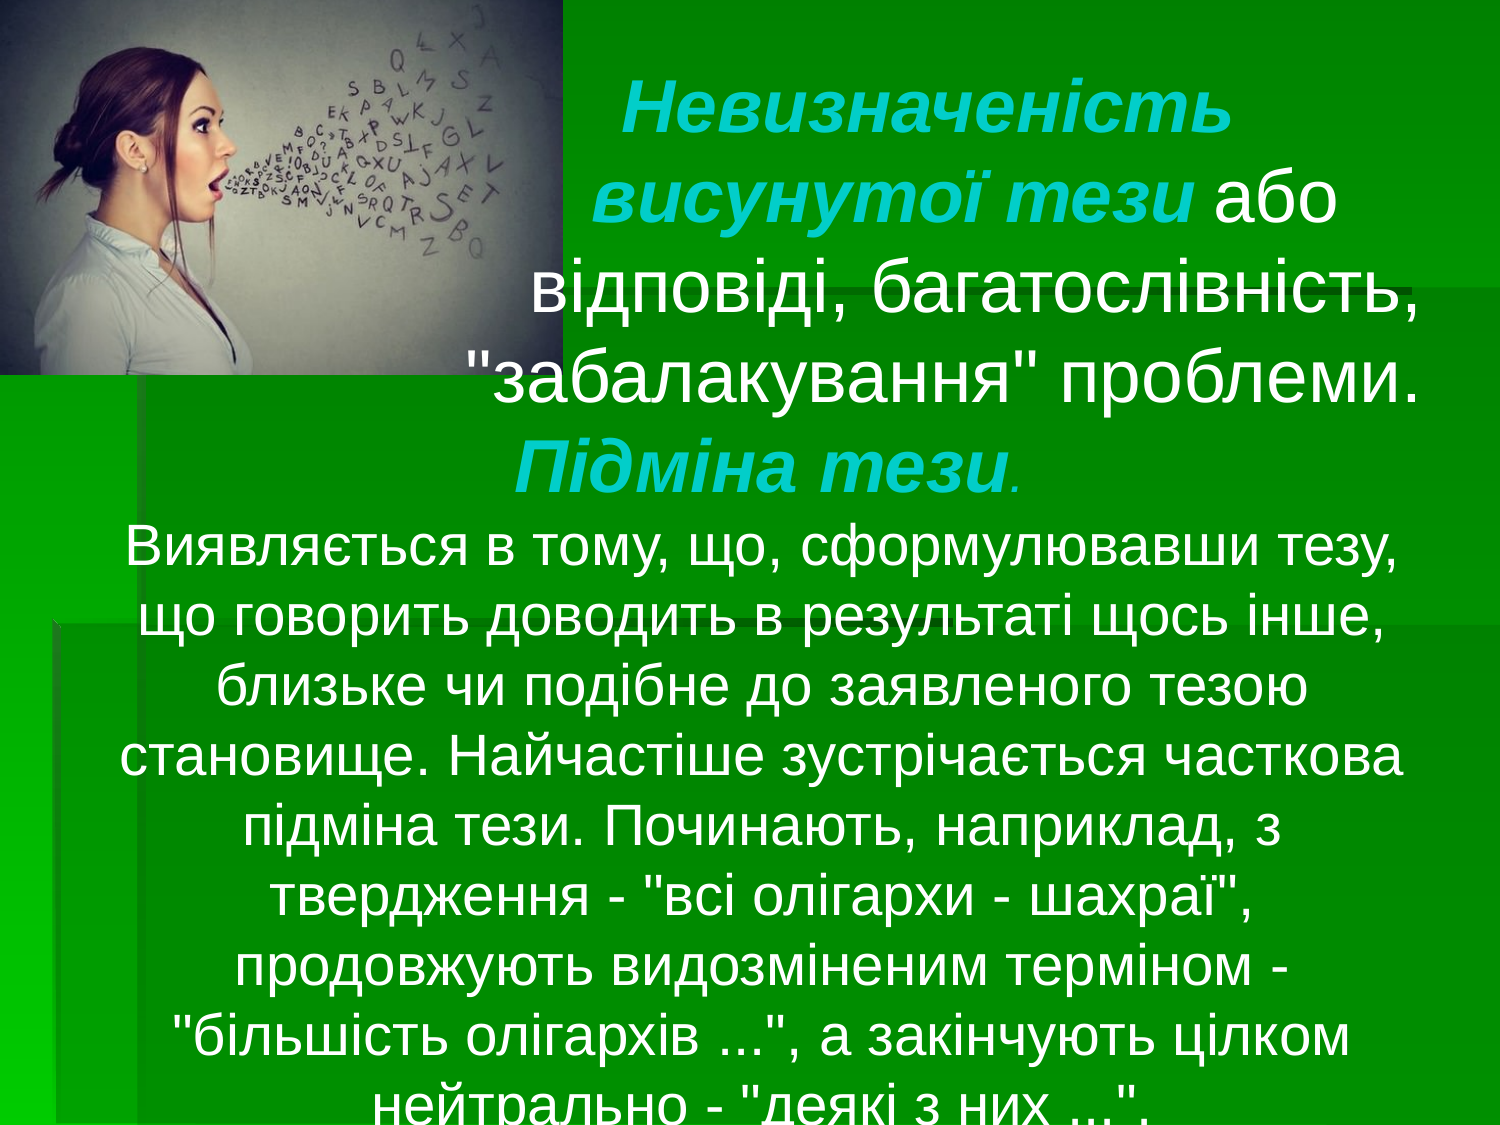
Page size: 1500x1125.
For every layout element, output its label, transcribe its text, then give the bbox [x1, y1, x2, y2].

picture [0, 0, 563, 376]
text_box Невизначеність висунутої тези або відповіді, багатослівність, "забалакування" проблеми. Підміна тези. Виявляється в тому, що, сформулювавши тезу, що говорить доводить в результаті щось інше, близьке чи подібне до заявленого тезою становище. Найчастіше зустрічається часткова підміна тези. Починають, наприклад, з твердження - "всі олігархи - шахраї", продовжують видозміненим терміном - "більшість олігархів ...", а закінчують цілком нейтрально - "деякі з них ...". [87, 50, 1438, 1125]
